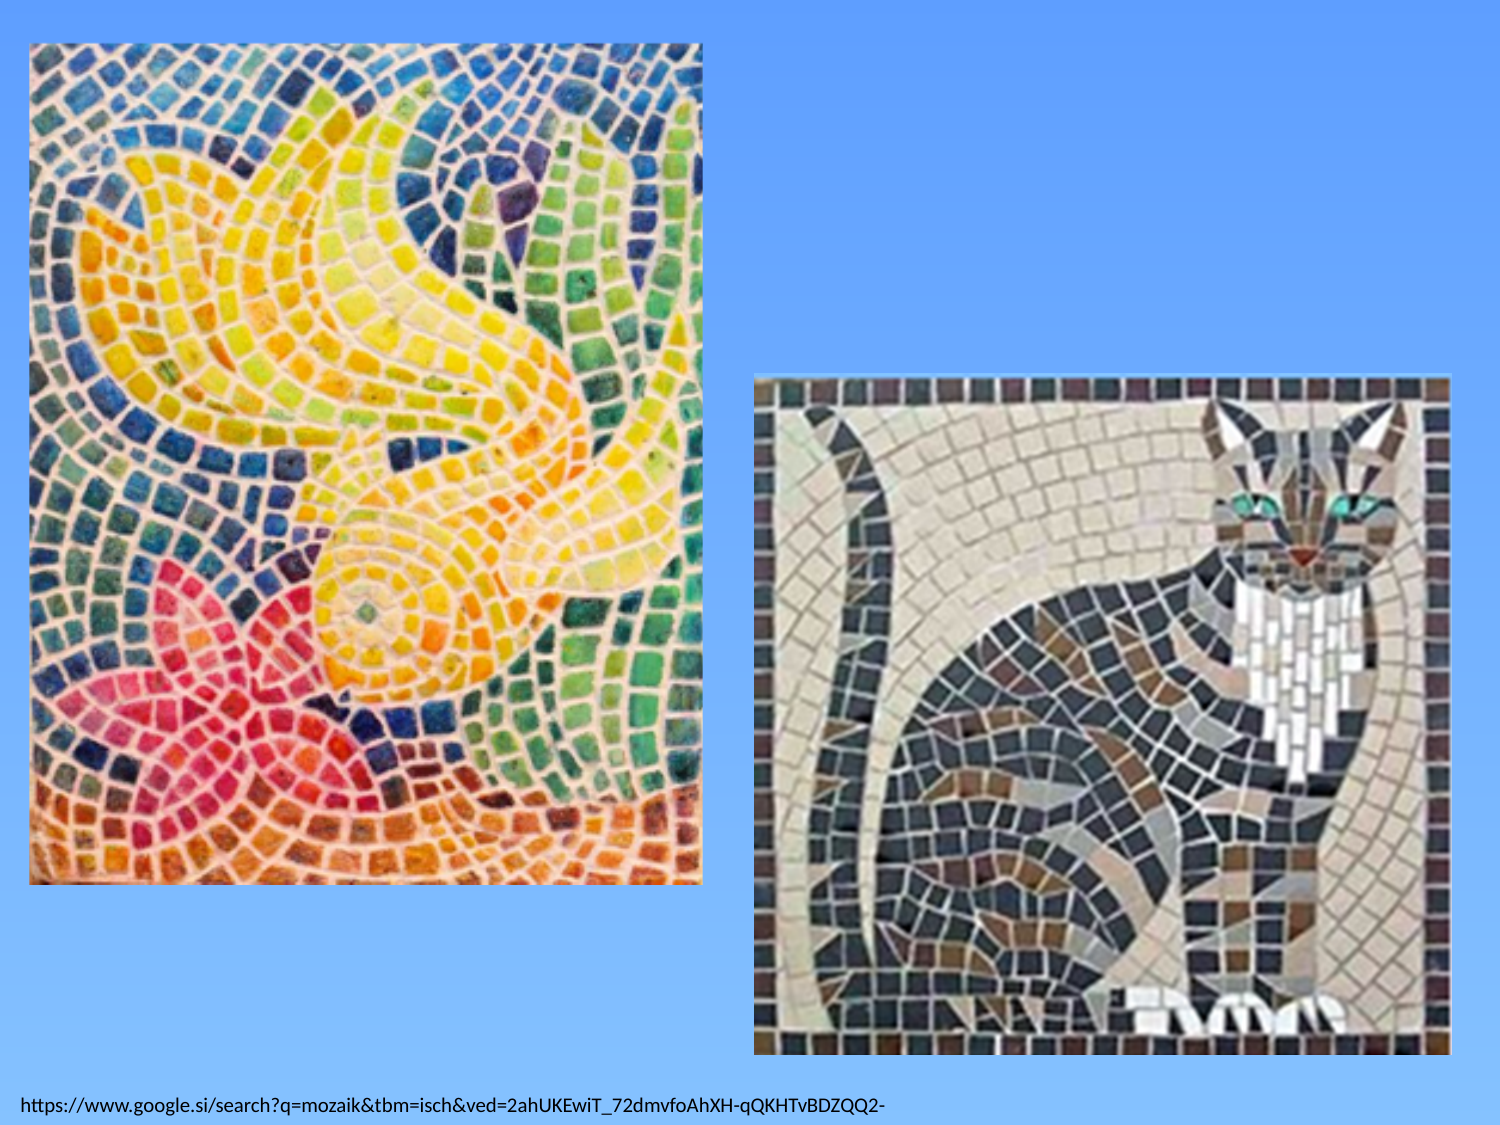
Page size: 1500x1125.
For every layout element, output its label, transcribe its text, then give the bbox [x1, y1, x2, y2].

picture [29, 42, 703, 886]
picture [754, 373, 1452, 1055]
text_box https://www.google.si/search?q=mozaik&tbm=isch&ved=2ahUKEwiT_72dmvfoAhXH-qQKHTvBDZQQ2- [5, 1084, 1295, 1125]
